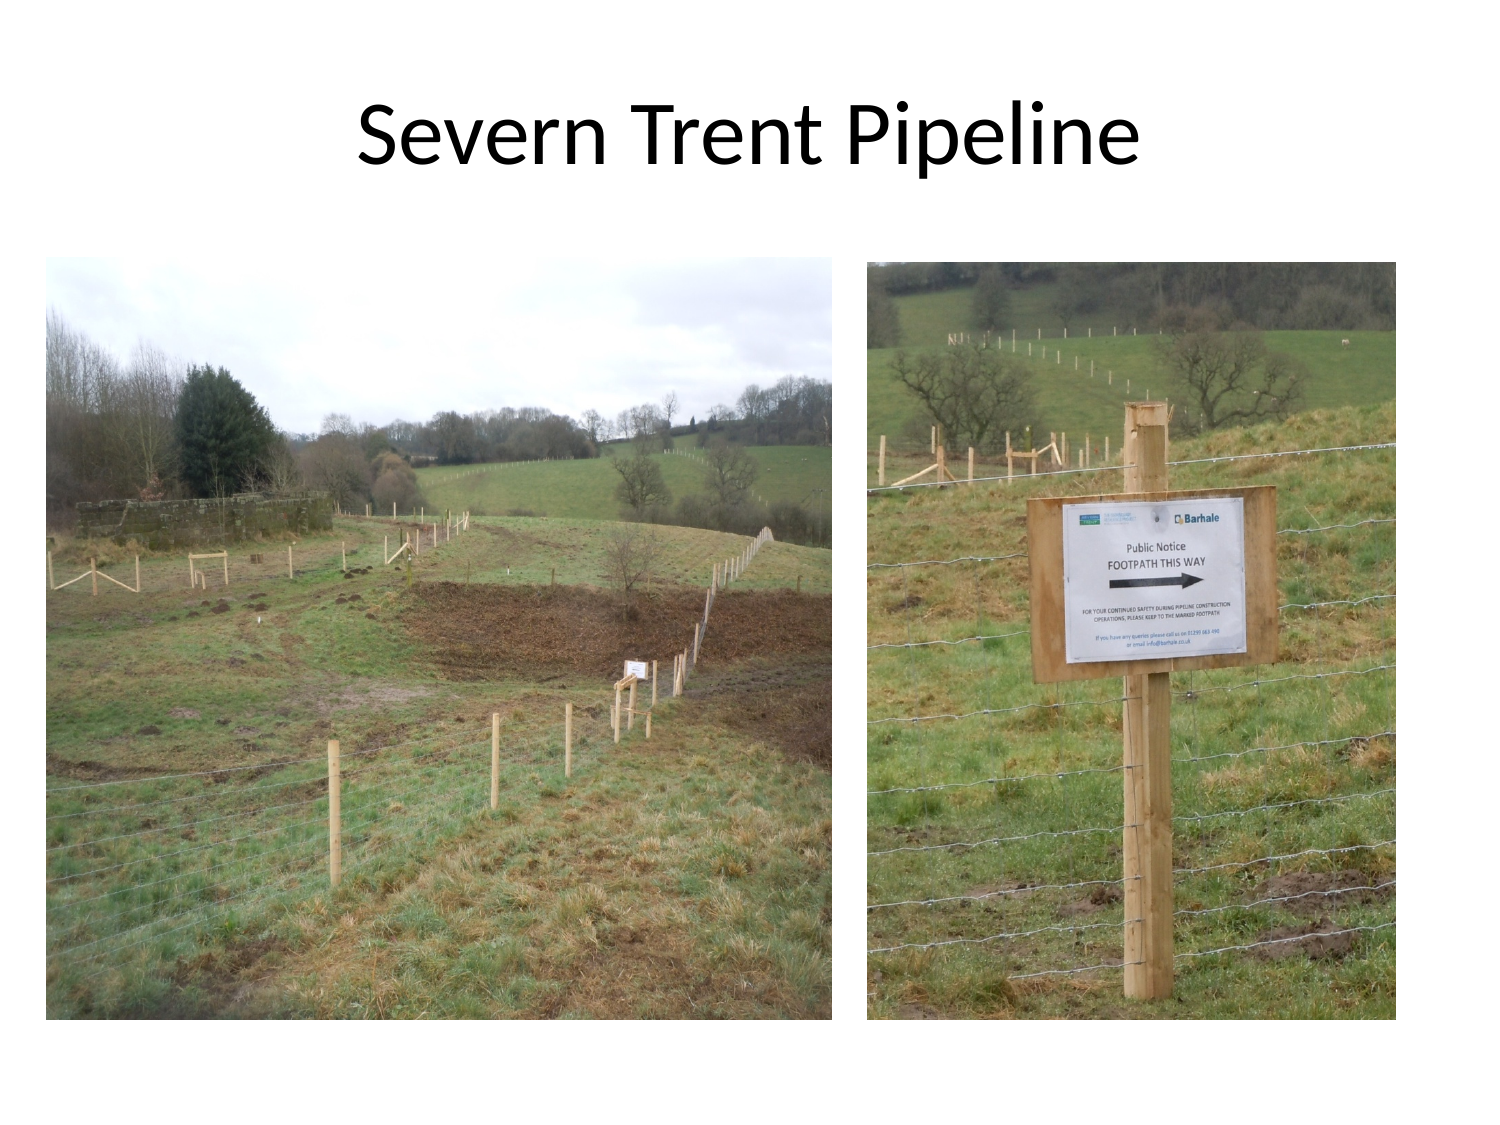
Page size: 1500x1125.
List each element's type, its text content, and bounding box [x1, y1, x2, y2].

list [46, 257, 833, 1020]
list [866, 262, 1396, 1020]
title Severn Trent Pipeline [75, 45, 1425, 211]
